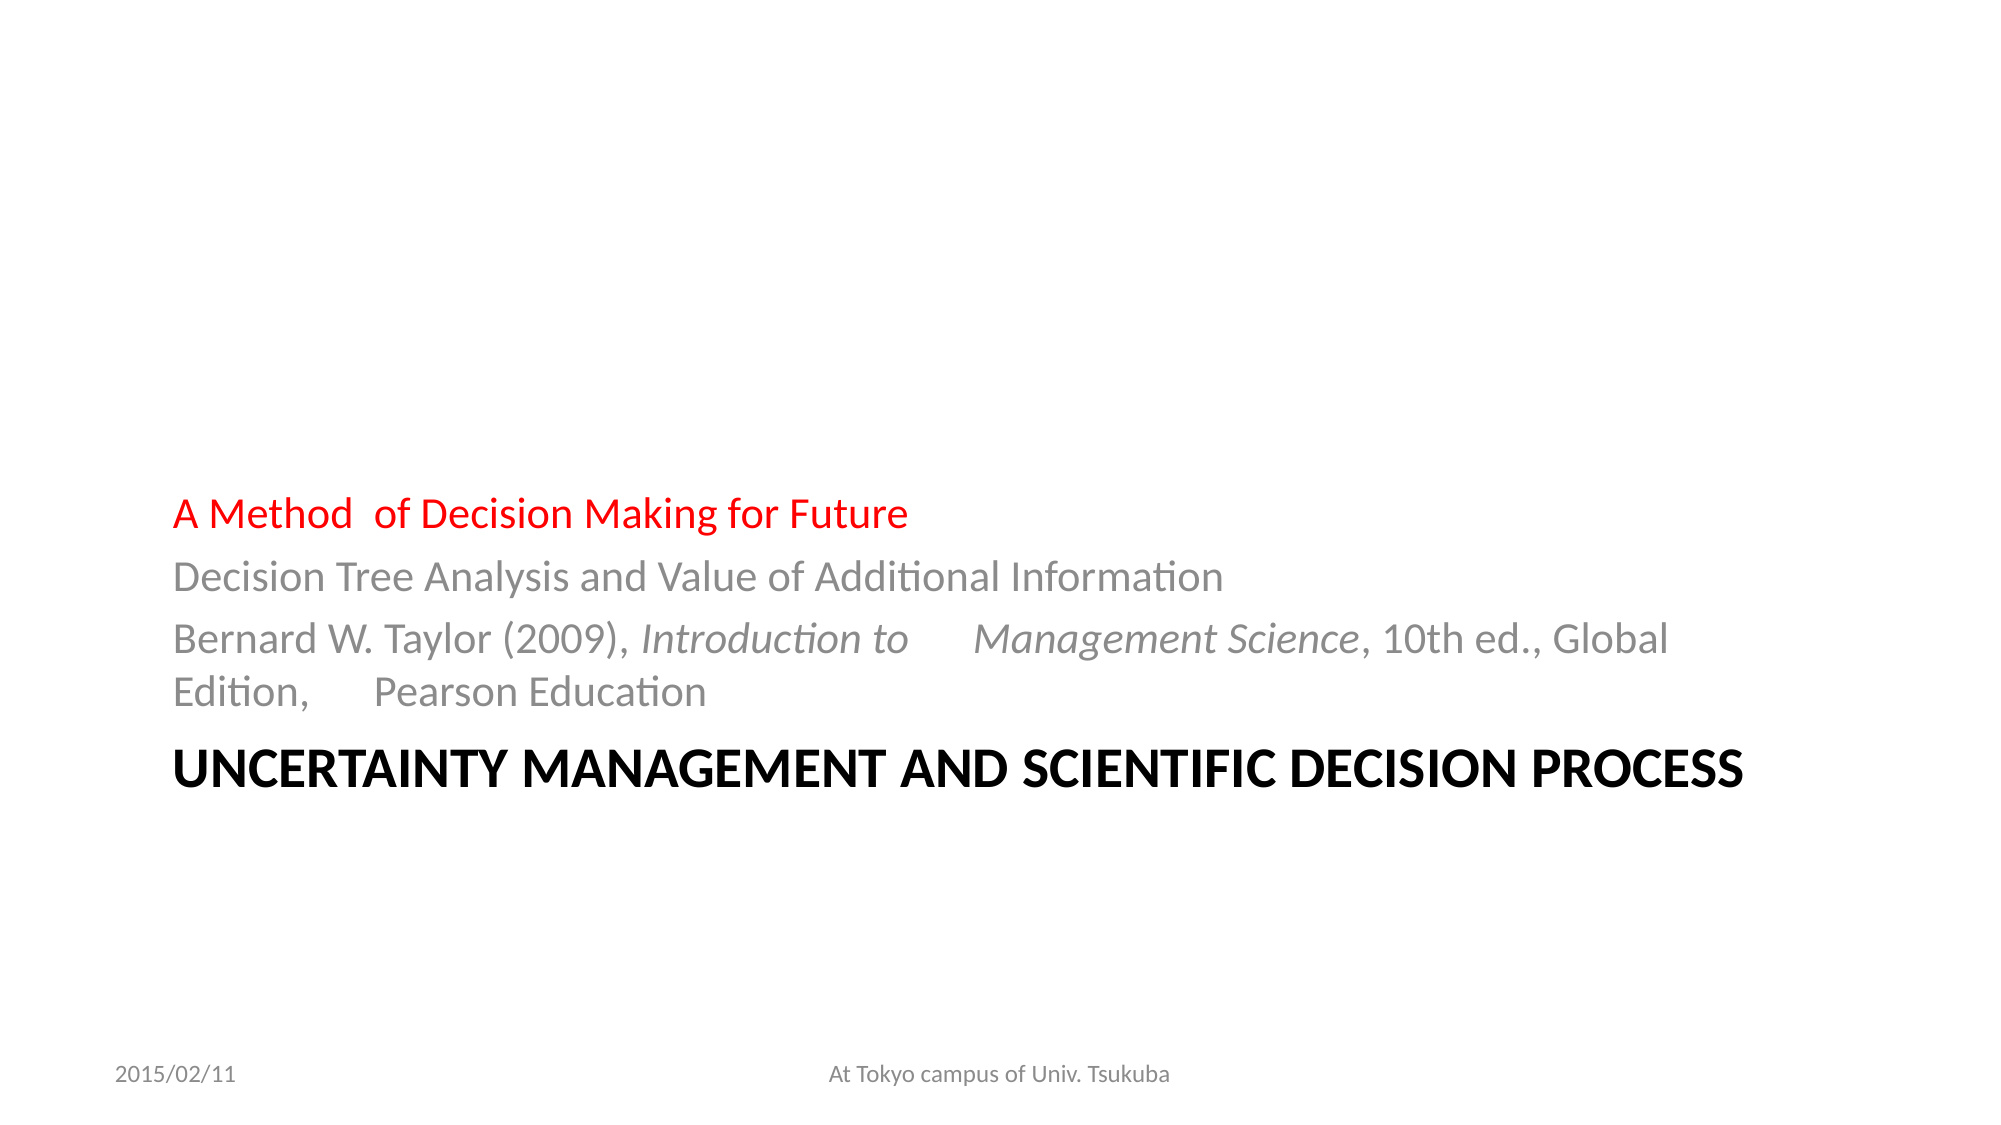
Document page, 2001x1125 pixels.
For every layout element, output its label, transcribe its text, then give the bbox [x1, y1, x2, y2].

title Uncertainty Management and Scientific Decision Process [157, 723, 1858, 947]
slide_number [99, 1042, 567, 1103]
list A Method of Decision Making for Future Decision Tree Analysis and Value of Additional Information Bernard W. Taylor (2009), Introduction to Management Science, 10th ed., Global Edition, Pearson Education [157, 476, 1858, 723]
footer At Tokyo campus of Univ. Tsukuba [683, 1042, 1317, 1103]
